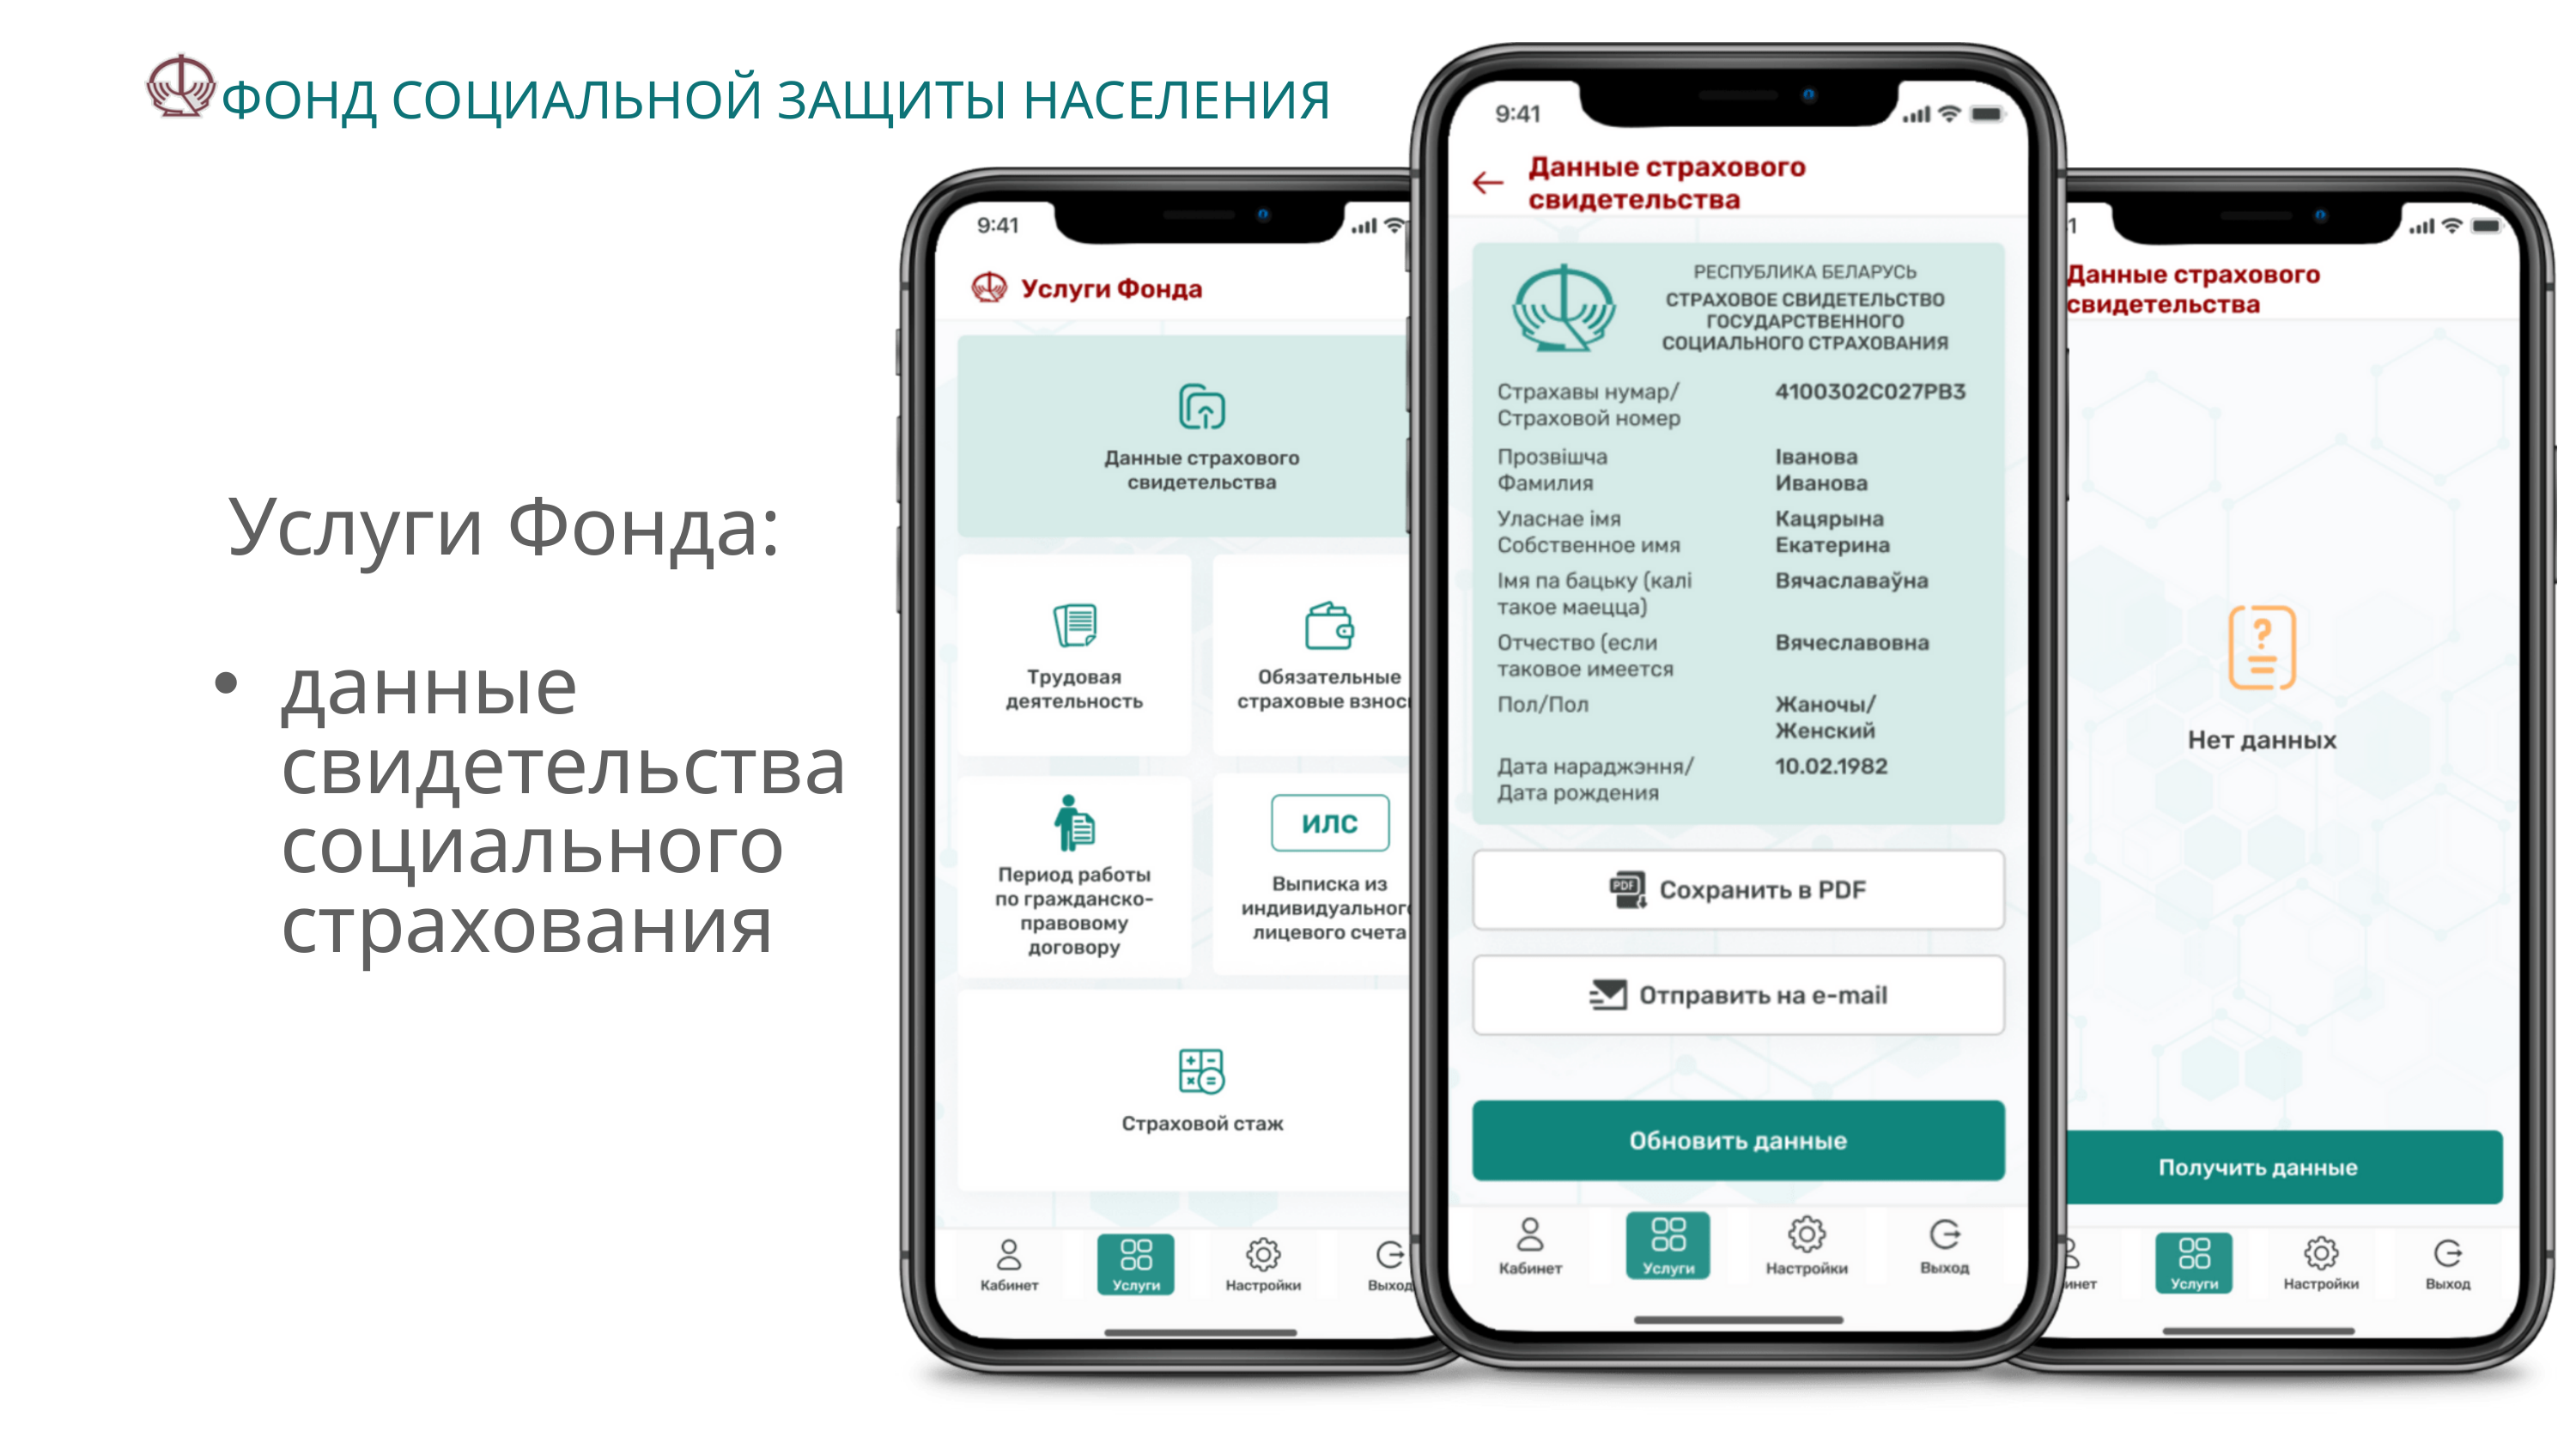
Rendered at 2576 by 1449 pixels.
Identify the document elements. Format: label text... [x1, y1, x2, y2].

picture [895, 42, 2557, 1416]
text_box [141, 43, 1355, 124]
text_box Услуги Фонда: данные свидетельства социального страхования [144, 490, 866, 969]
